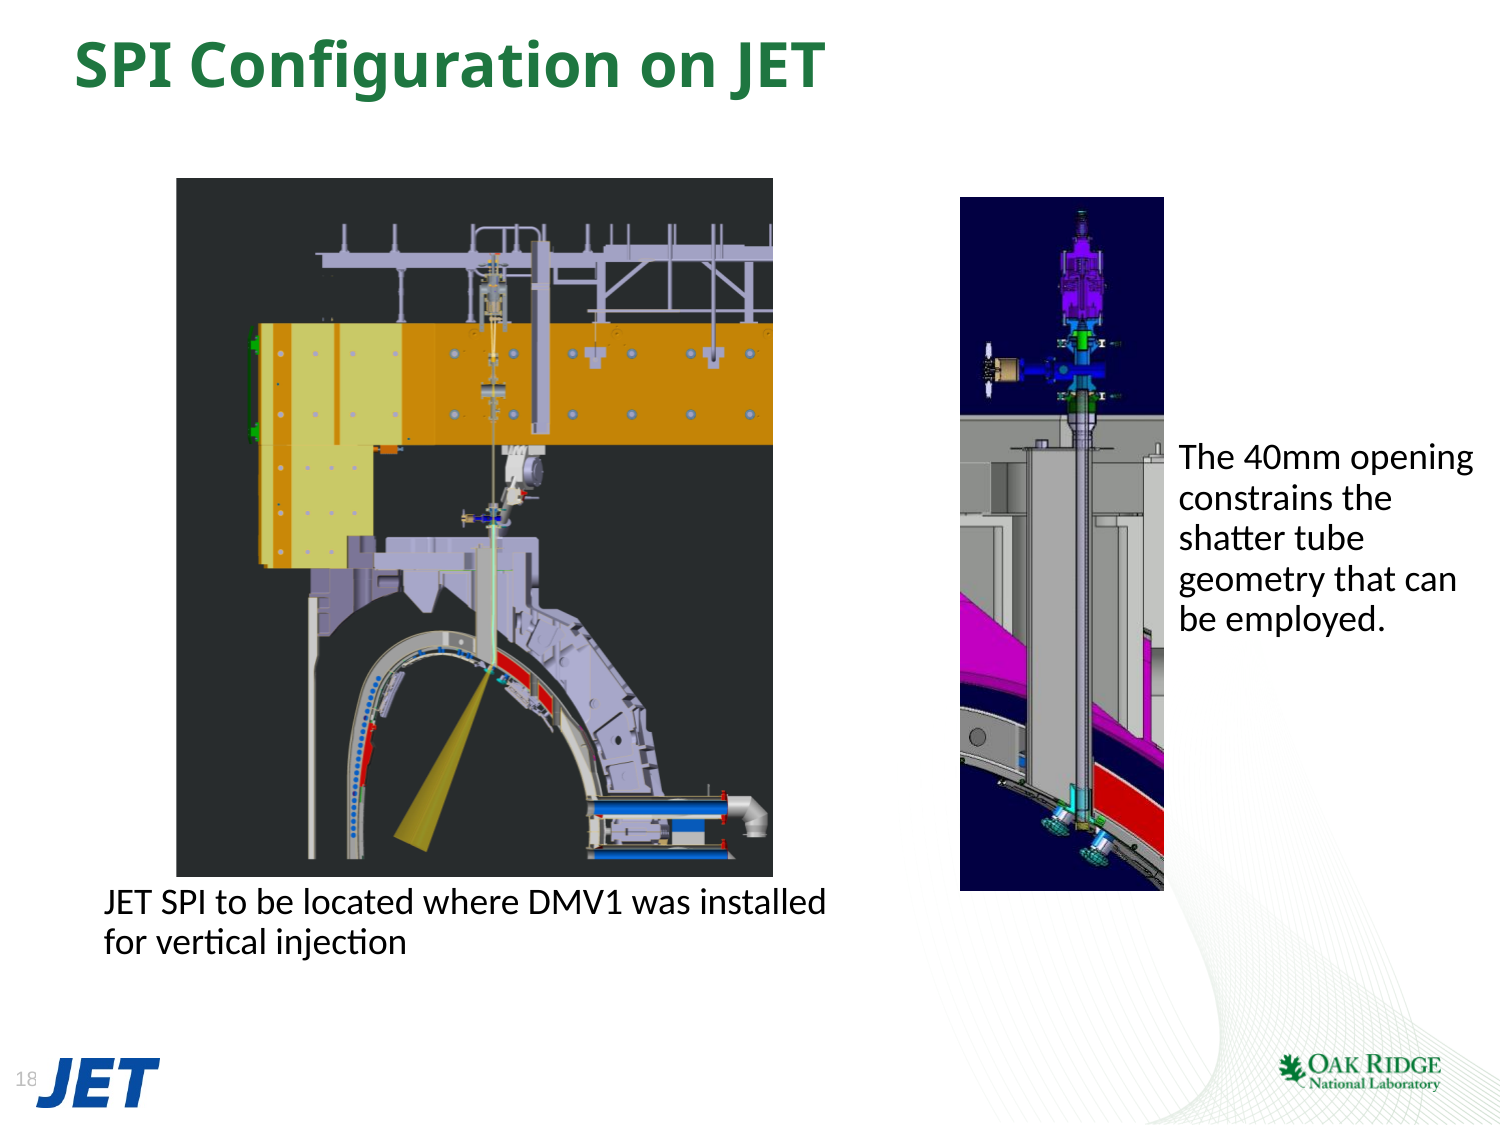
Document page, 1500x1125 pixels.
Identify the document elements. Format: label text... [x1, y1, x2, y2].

picture [0, 0, 1500, 1125]
text_box The 40mm opening constrains the shatter tube geometry that can be employed. [1171, 384, 1498, 647]
text_box JET SPI to be located where DMV1 was installed for vertical injection [89, 874, 871, 971]
title SPI Configuration on JET [59, 29, 1477, 111]
